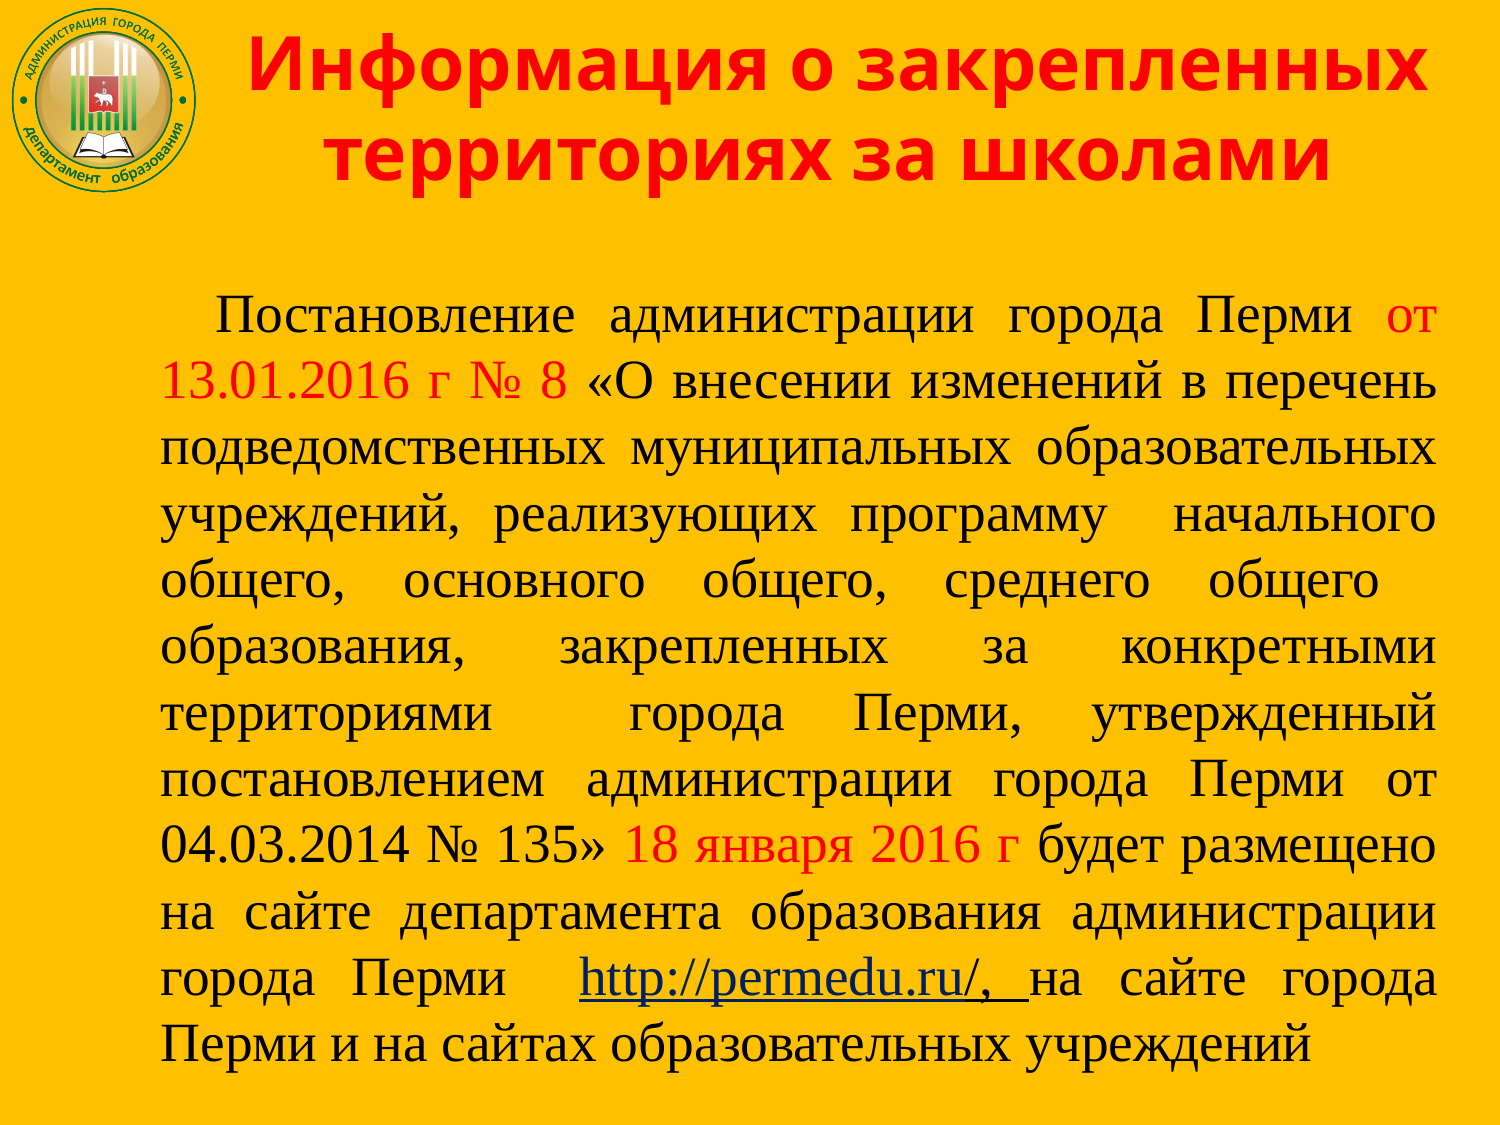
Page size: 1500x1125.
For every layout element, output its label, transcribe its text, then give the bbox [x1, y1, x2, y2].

title Информация о закрепленных территориях за школами [222, 34, 1454, 176]
picture [0, 0, 206, 200]
list Постановление администрации города Перми от 13.01.2016 г № 8 «О внесении изменений в перечень подведомственных муниципальных образовательных учреждений, реализующих программу начального общего, основного общего, среднего общего образования, закрепленных за конкретными территориями города Перми, утвержденный постановлением администрации города Перми от 04.03.2014 № 135» 18 января 2016 г будет размещено на сайте департамента образования администрации города Перми http://permedu.ru/, на сайте города Перми и на сайтах образовательных учреждений [100, 269, 1454, 1091]
